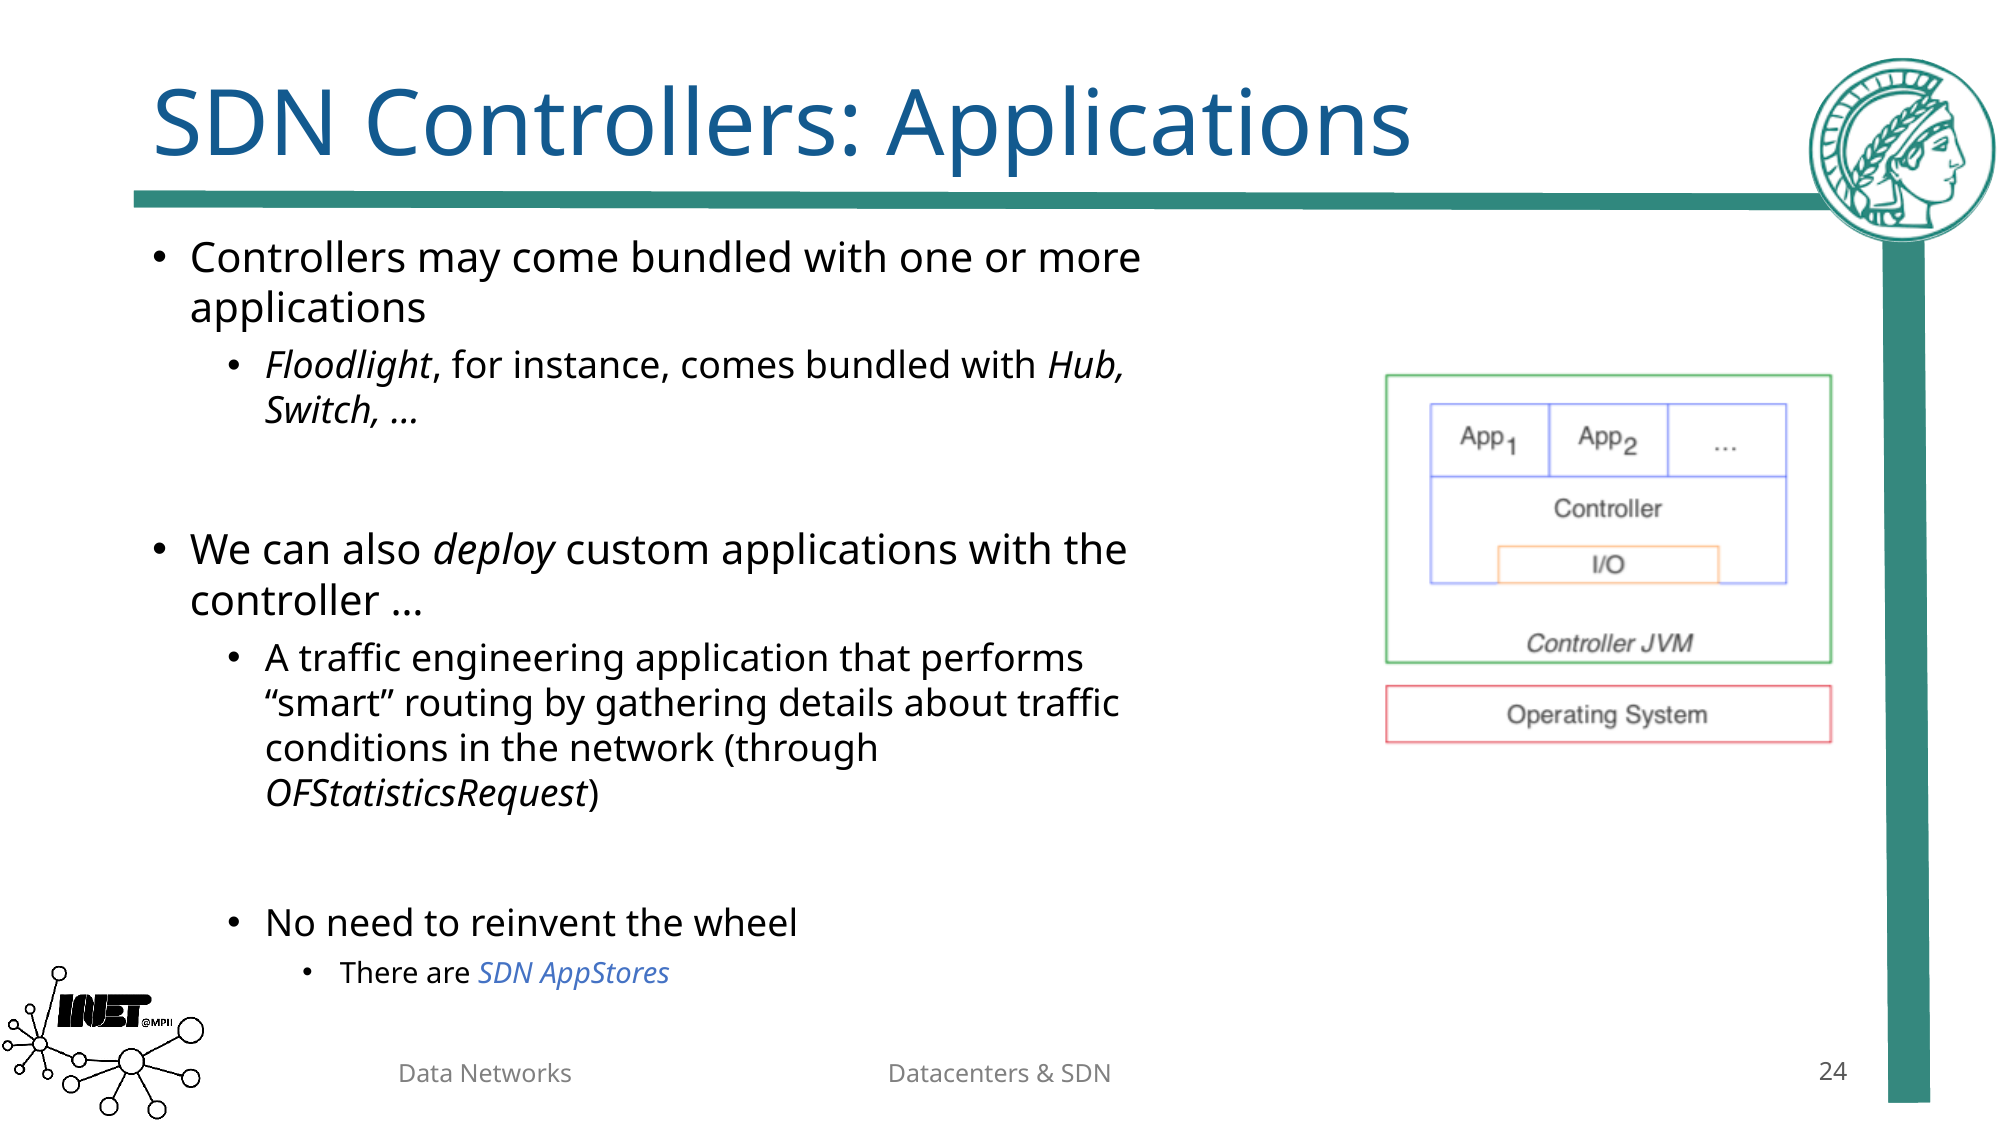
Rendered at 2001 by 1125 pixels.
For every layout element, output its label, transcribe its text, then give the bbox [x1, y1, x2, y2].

slide_number 24 [1412, 1042, 1863, 1103]
footer Datacenters & SDN [662, 1042, 1338, 1103]
picture [1375, 364, 1846, 761]
title SDN Controllers: Applications [137, 59, 1863, 191]
picture [1, 964, 204, 1120]
list Controllers may come bundled with one or more applications Floodlight, for instance, comes bundled with Hub, Switch, … We can also deploy custom applications with the controller … A traffic engineering application that performs “smart” routing by gathering details about traffic conditions in the network (through OFStatisticsRequest) No need to reinvent the wheel There are SDN AppStores [137, 223, 1209, 1015]
slide_number Data Networks [137, 1042, 588, 1103]
picture [1817, 57, 1997, 243]
